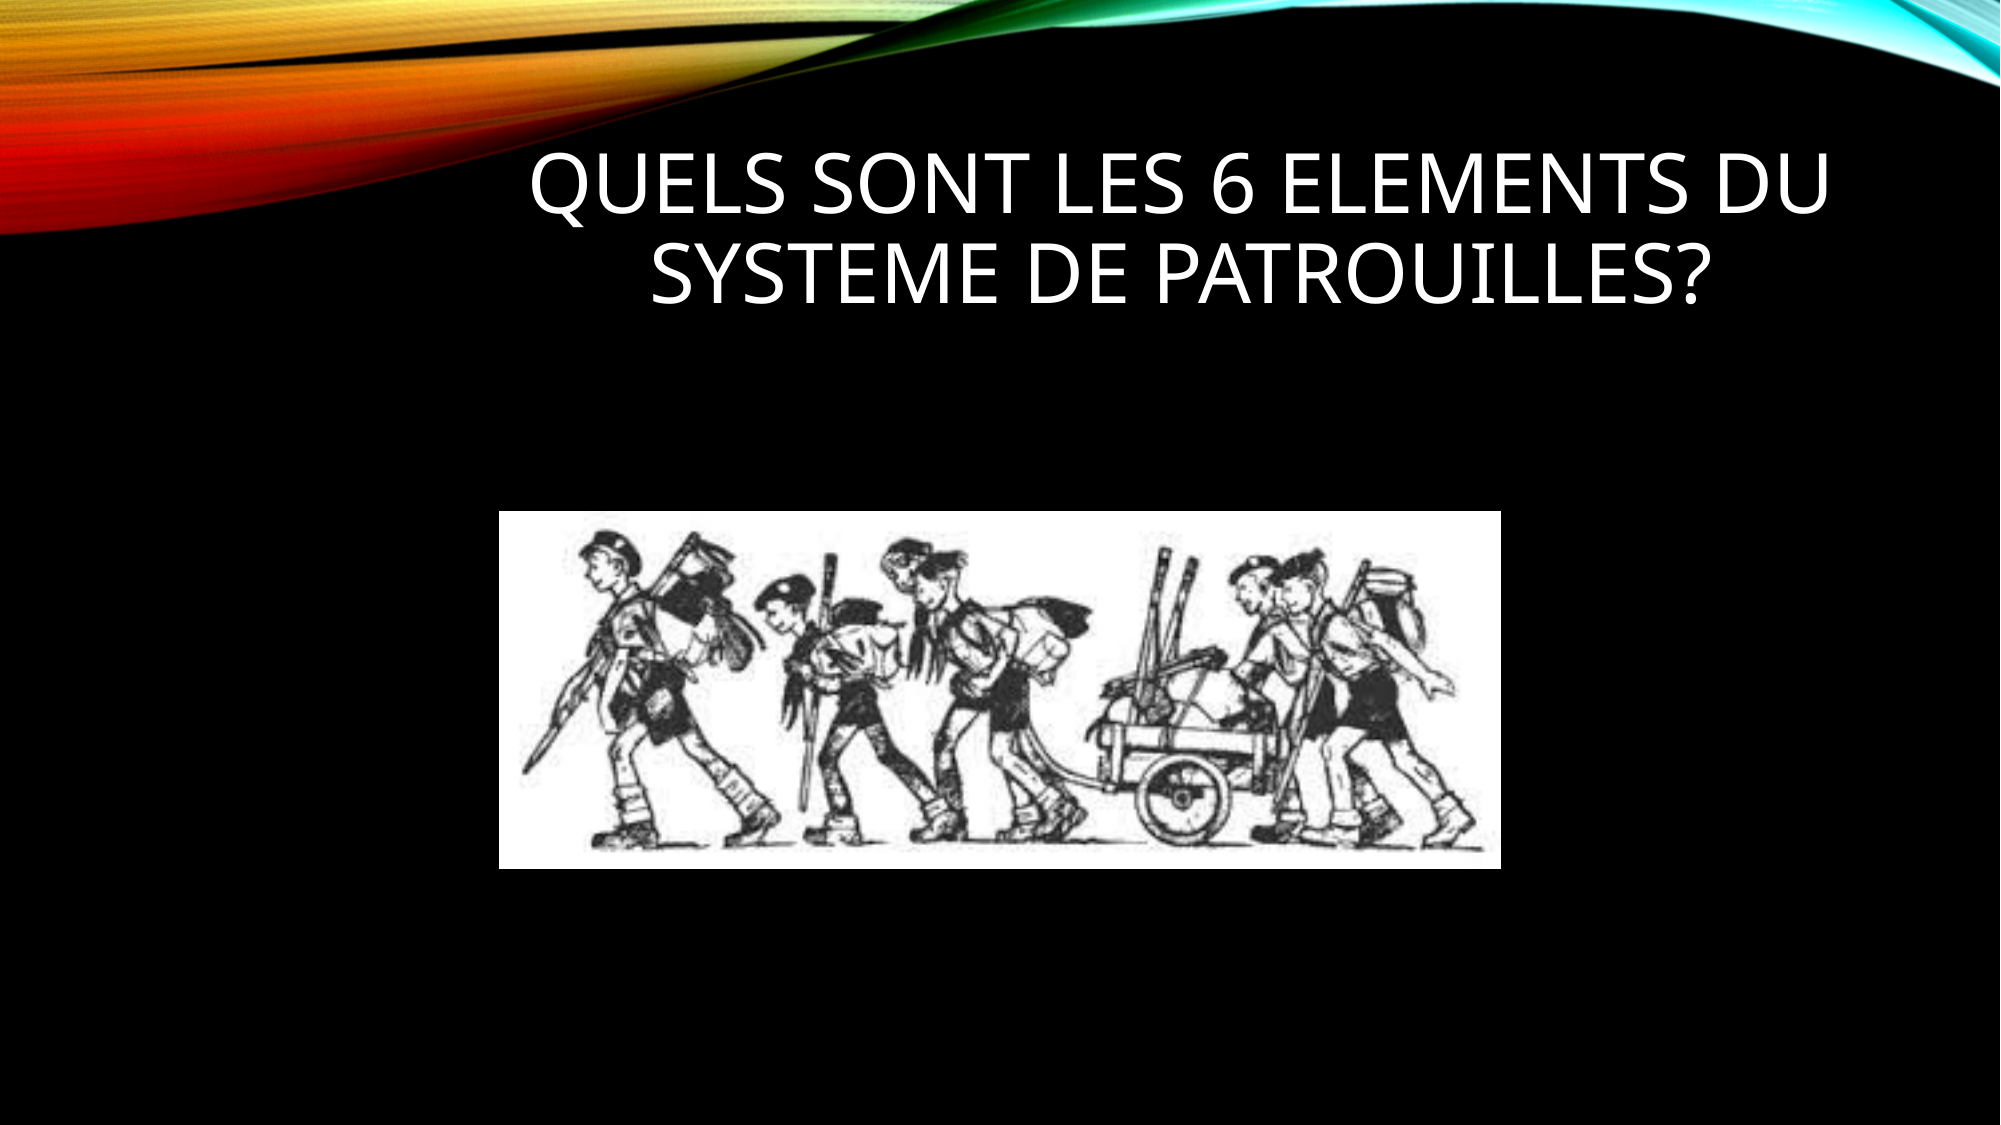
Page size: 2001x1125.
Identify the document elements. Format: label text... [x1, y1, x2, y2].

picture [0, 0, 2000, 237]
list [499, 510, 1501, 870]
title Quels sont les 6 elements du systeme de patrouilles? [474, 125, 1888, 338]
